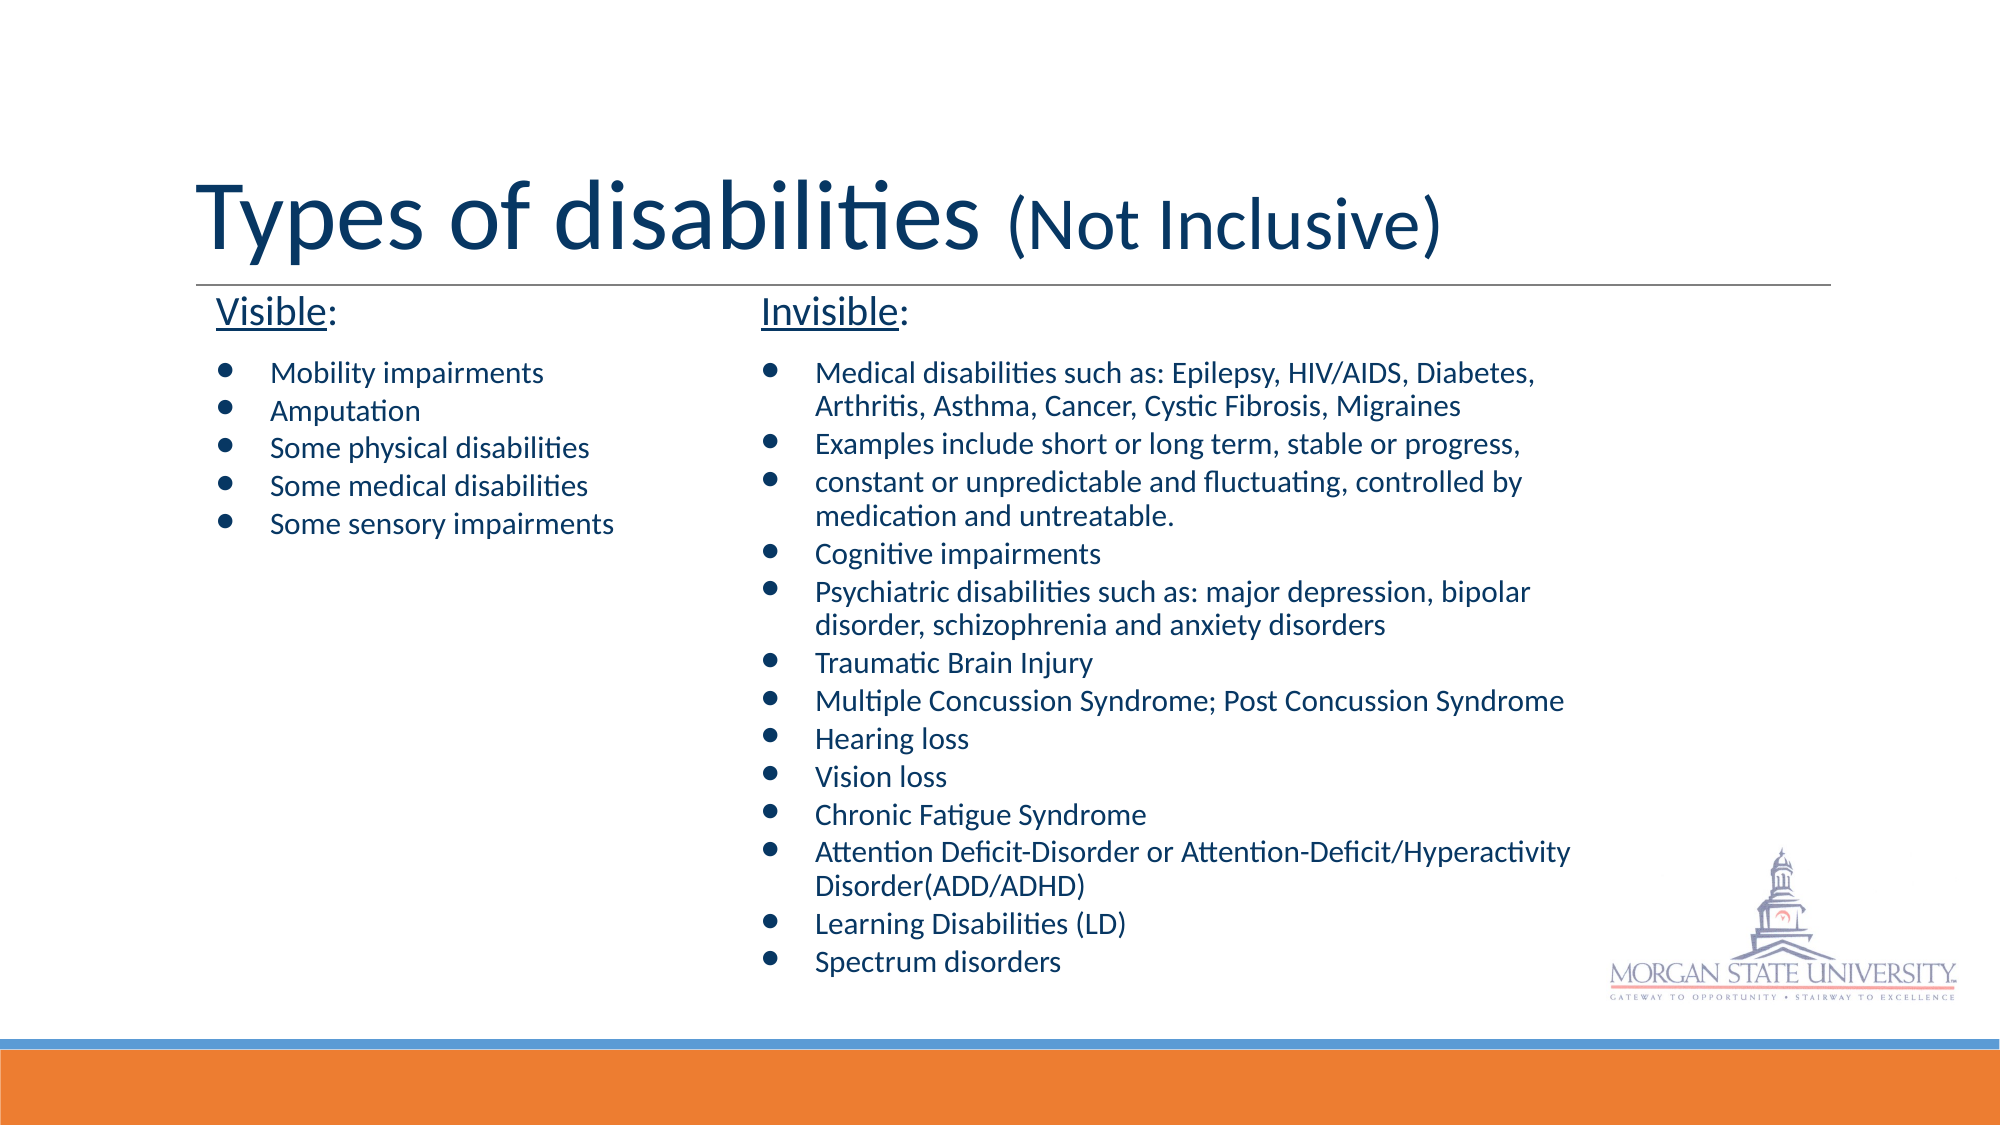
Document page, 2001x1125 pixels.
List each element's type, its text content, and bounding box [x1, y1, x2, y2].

list Invisible: Medical disabilities such as: Epilepsy, HIV/AIDS, Diabetes, Arthritis, Asthma, Cancer, Cystic Fibrosis, Migraines Examples include short or long term, stable or progress, constant or unpredictable and fluctuating, controlled by medication and untreatable. Cognitive impairments Psychiatric disabilities such as: major depression, bipolar disorder, schizophrenia and anxiety disorders Traumatic Brain Injury Multiple Concussion Syndrome; Post Concussion Syndrome Hearing loss Vision loss Chronic Fatigue Syndrome Attention Deficit-Disorder or Attention-Deficit/Hyperactivity Disorder(ADD/ADHD) Learning Disabilities (LD) Spectrum disorders [725, 274, 1599, 995]
title Types of disabilities (Not Inclusive) [180, 47, 1830, 285]
list Visible: Mobility impairments Amputation Some physical disabilities Some medical disabilities Some sensory impairments [180, 274, 678, 953]
picture [1606, 836, 1961, 1005]
